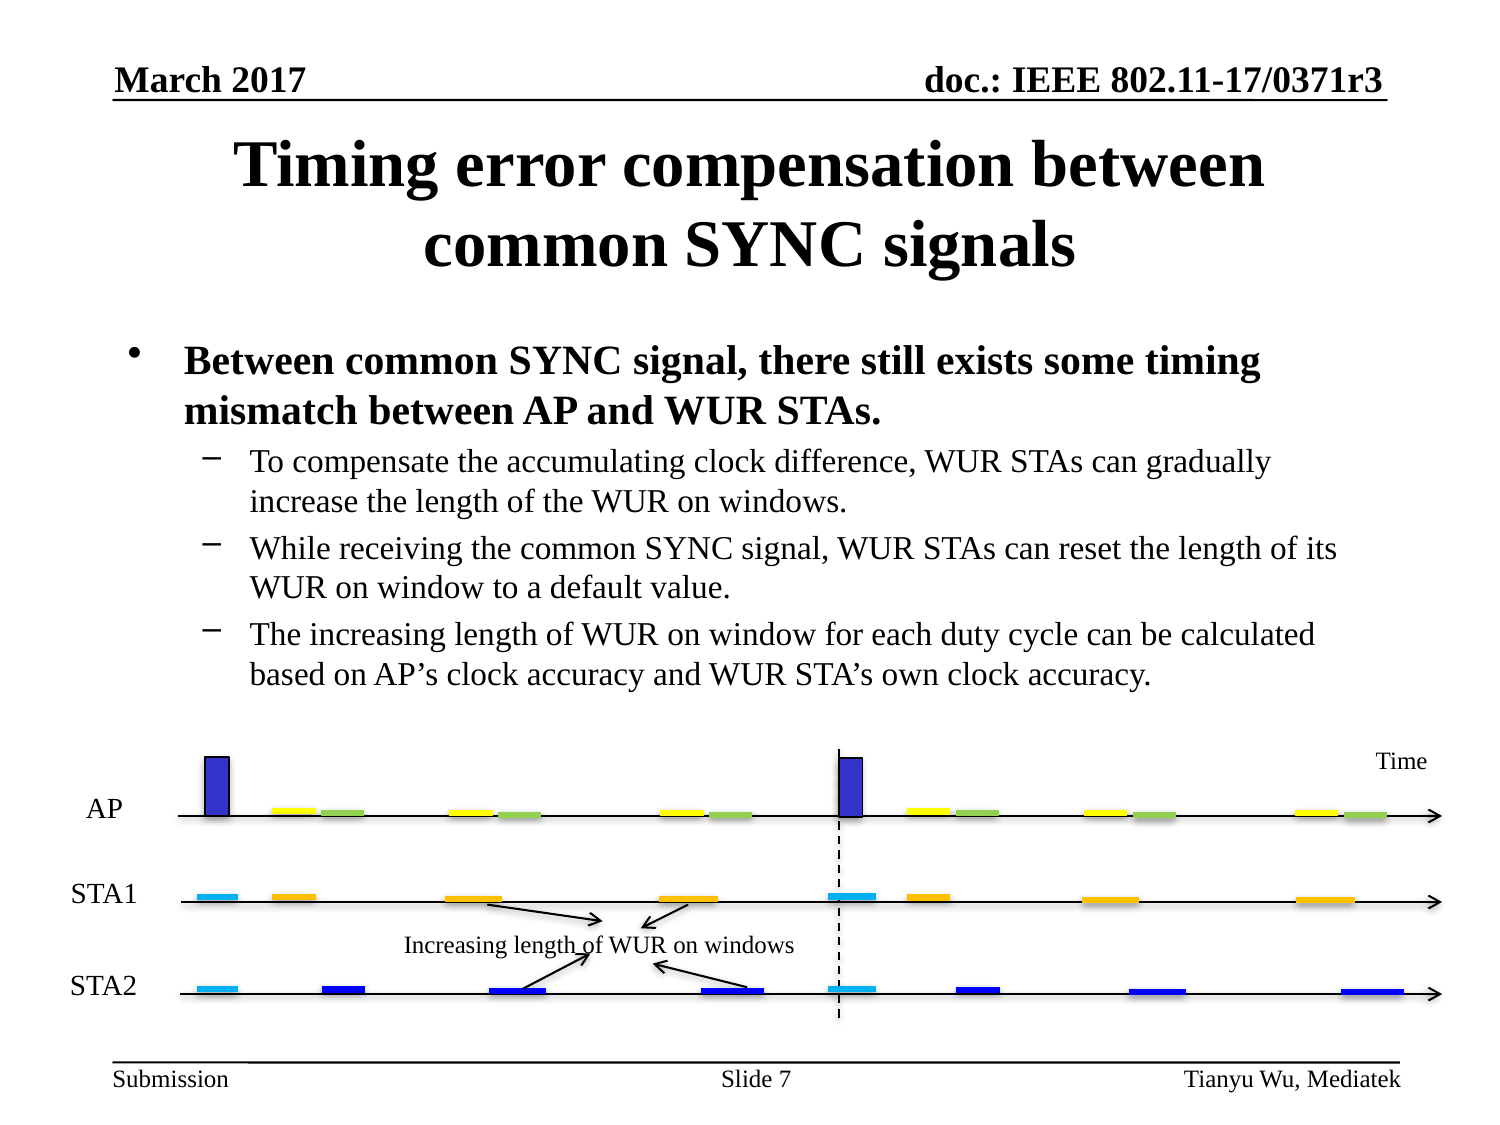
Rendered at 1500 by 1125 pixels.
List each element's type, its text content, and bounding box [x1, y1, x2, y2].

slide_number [114, 54, 309, 101]
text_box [52, 737, 1457, 1022]
footer Tianyu Wu, Mediatek [1180, 1061, 1402, 1093]
list Between common SYNC signal, there still exists some timing mismatch between AP and WUR STAs. To compensate the accumulating clock difference, WUR STAs can gradually increase the length of the WUR on windows. While receiving the common SYNC signal, WUR STAs can reset the length of its WUR on window to a default value. The increasing length of WUR on window for each duty cycle can be calculated based on AP’s clock accuracy and WUR STA’s own clock accuracy. [112, 324, 1388, 735]
slide_number Slide 7 [712, 1061, 800, 1093]
title Timing error compensation between common SYNC signals [112, 112, 1388, 288]
